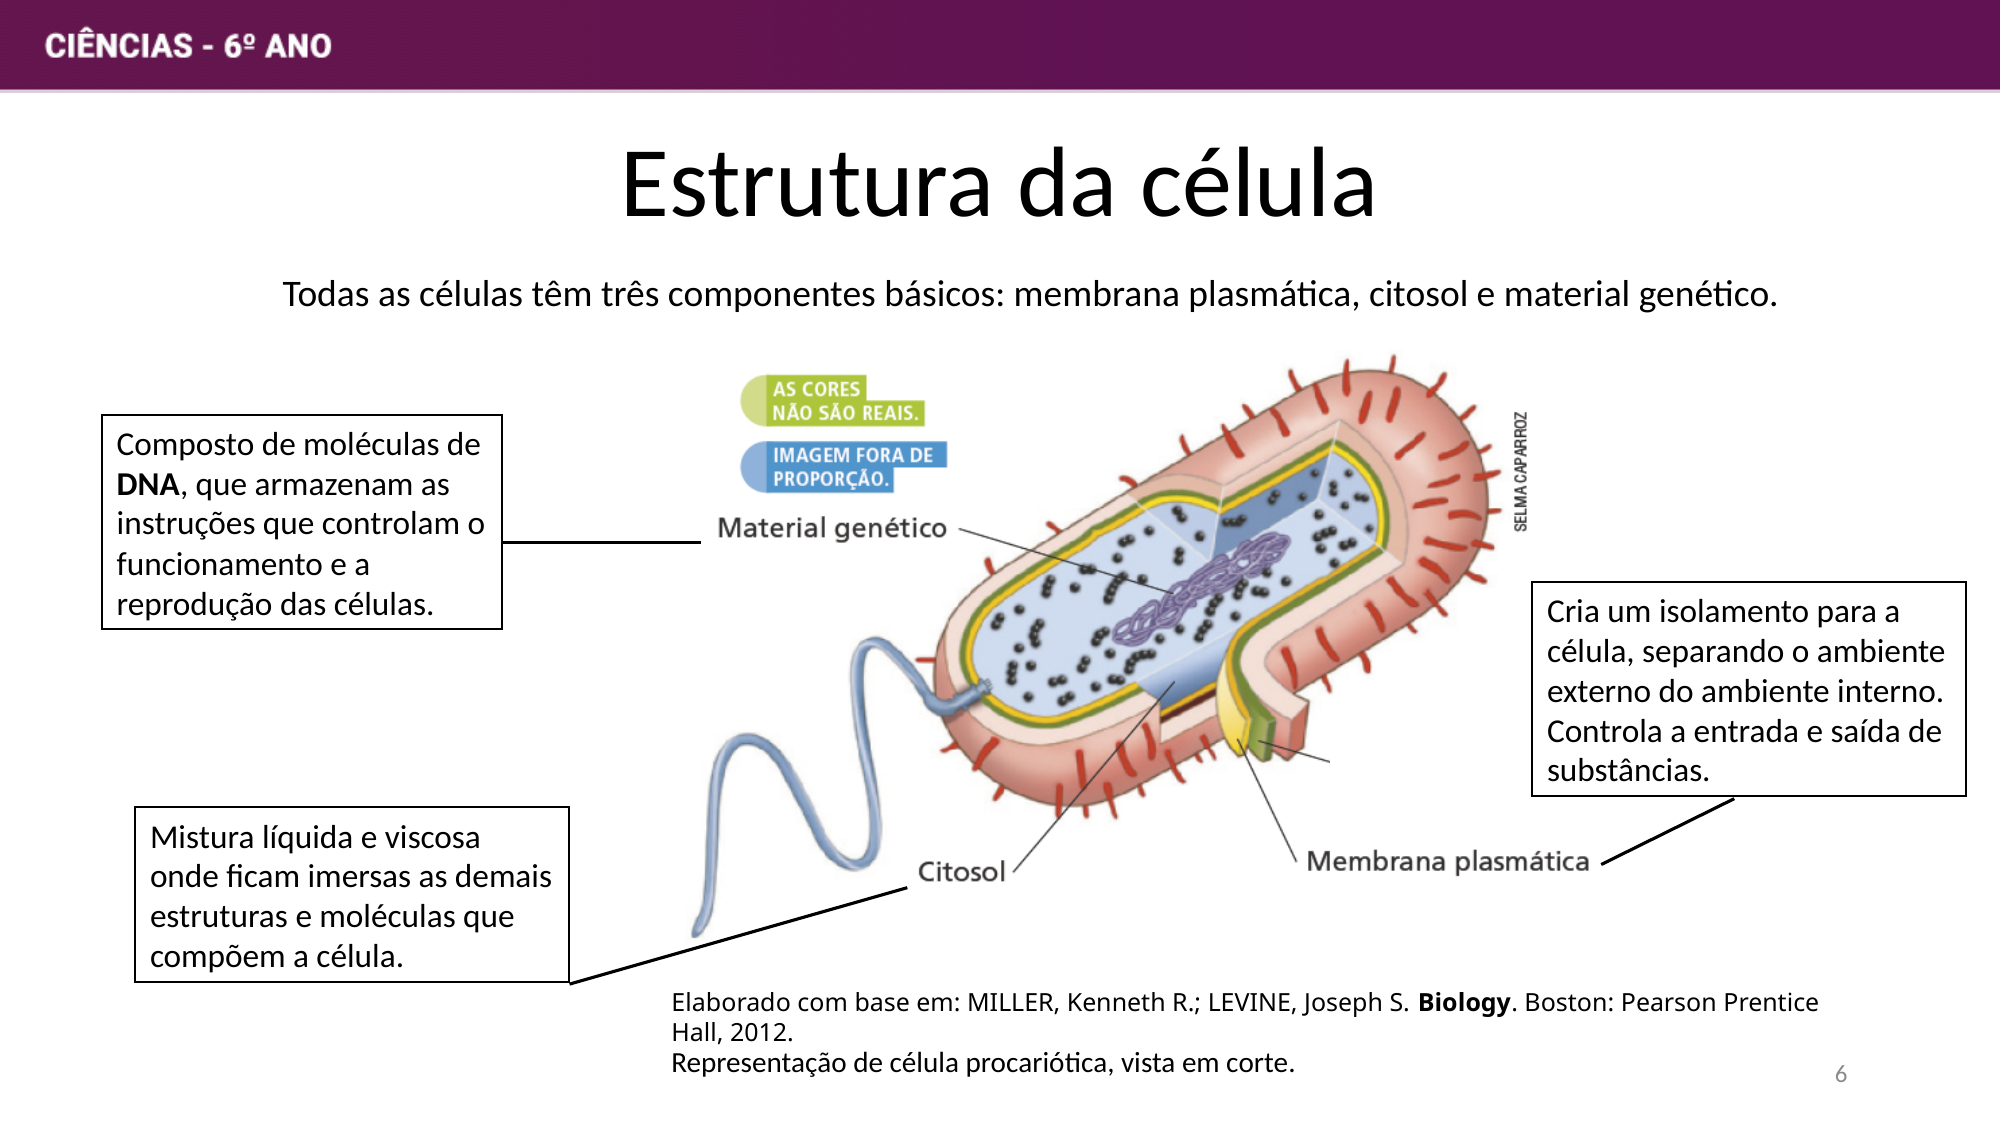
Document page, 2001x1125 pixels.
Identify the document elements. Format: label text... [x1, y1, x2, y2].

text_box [1601, 798, 1735, 865]
text_box Cria um isolamento para a célula, separando o ambiente externo do ambiente interno. Controla a entrada e saída de substâncias. [1602, 581, 1967, 797]
slide_number 6 [1412, 1042, 1863, 1103]
text_box Todas as células têm três componentes básicos: membrana plasmática, citosol e material genético. [267, 261, 1841, 321]
text_box Composto de moléculas de DNA, que armazenam as instruções que controlam o funcionamento e a reprodução das células. [101, 414, 503, 630]
text_box Elaborado com base em: MILLER, Kenneth R.; LEVINE, Joseph S. Biology. Boston: Pearson Prentice Hall, 2012. [656, 978, 1841, 1042]
text_box Representação de célula procariótica, vista em corte. [656, 1035, 1500, 1086]
text_box Mistura líquida e viscosa onde ficam imersas as demais estruturas e moléculas que compõem a célula. [134, 806, 569, 983]
picture [0, 0, 2000, 93]
text_box Estrutura da célula [5, 109, 1994, 245]
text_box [569, 349, 1602, 950]
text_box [569, 887, 908, 985]
